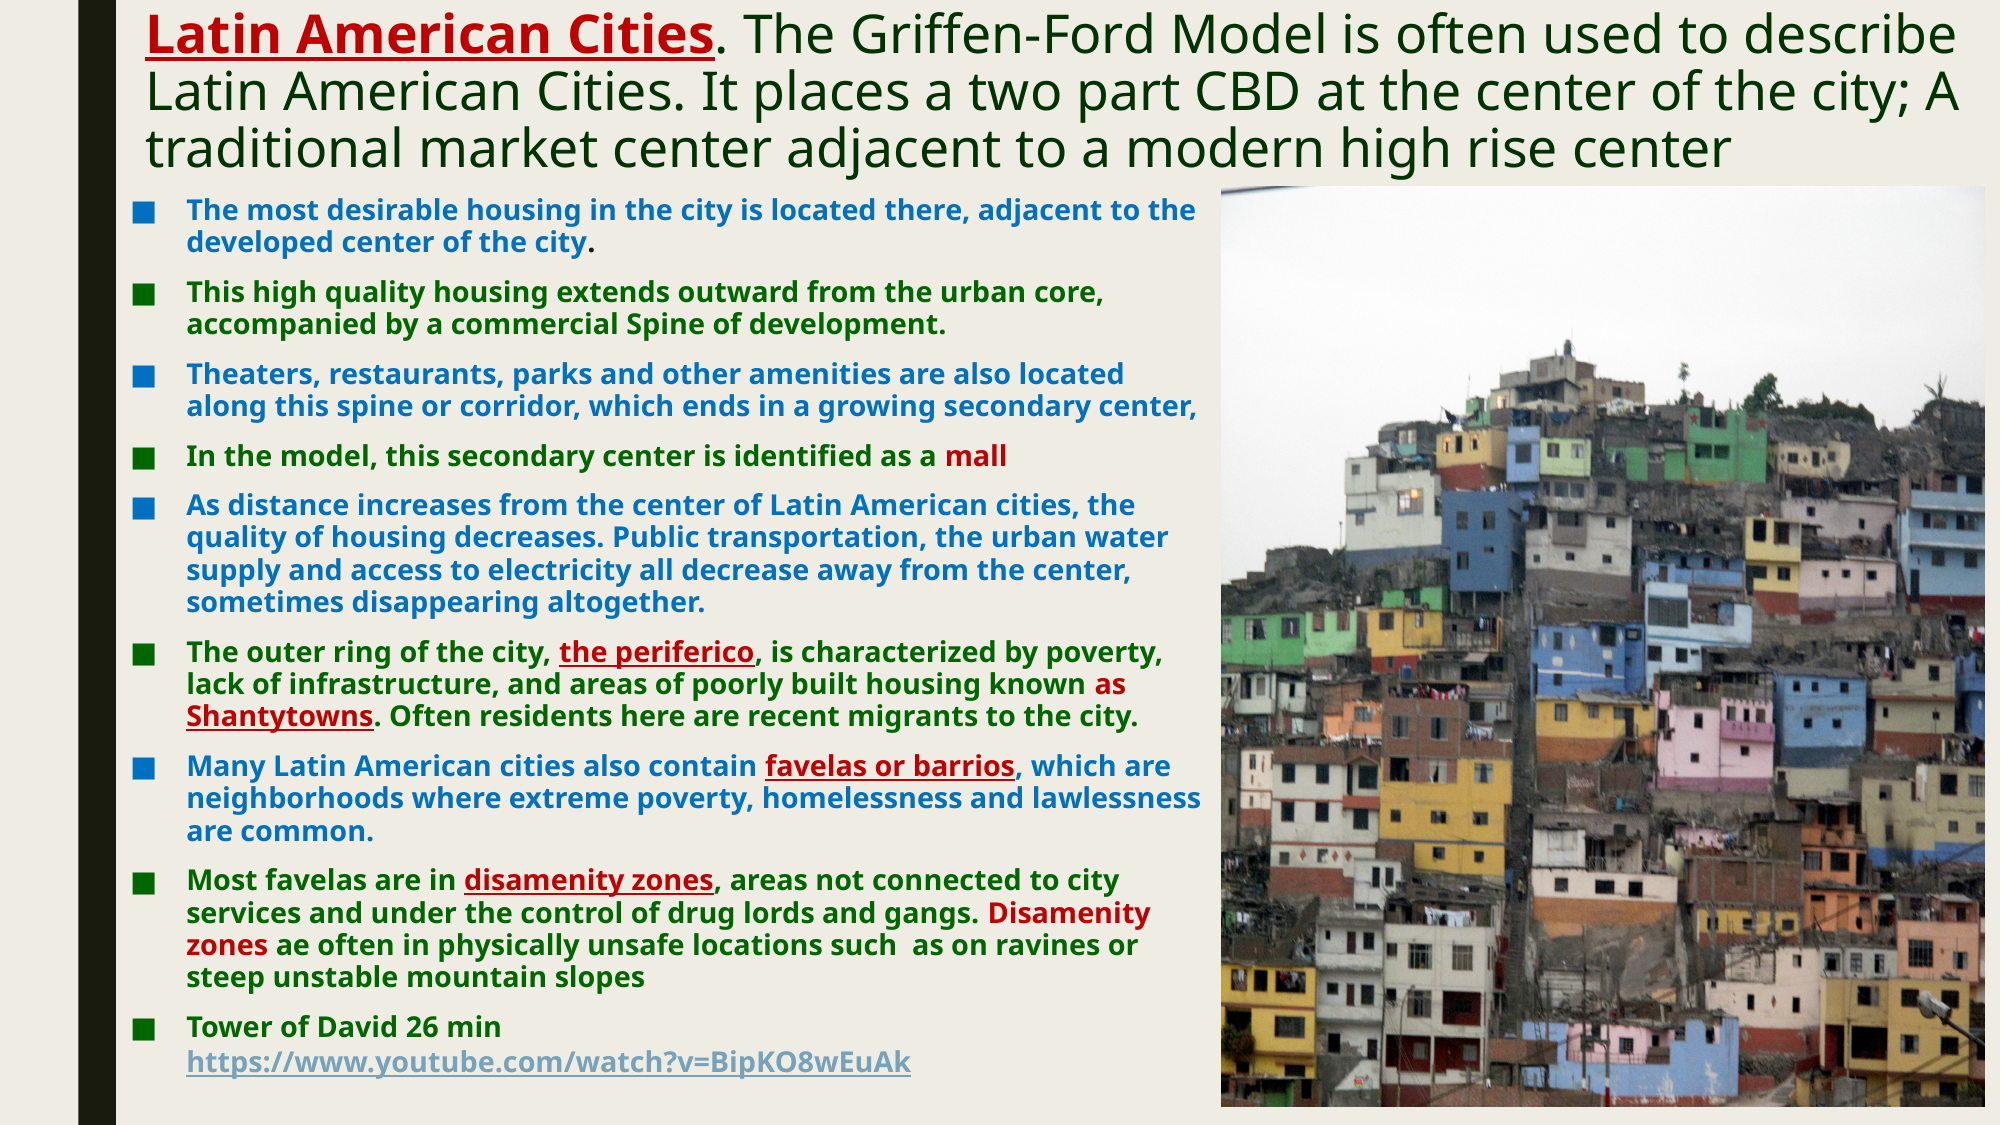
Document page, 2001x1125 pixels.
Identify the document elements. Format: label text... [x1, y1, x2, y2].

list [1221, 186, 1985, 1107]
list The most desirable housing in the city is located there, adjacent to the developed center of the city. This high quality housing extends outward from the urban core, accompanied by a commercial Spine of development. Theaters, restaurants, parks and other amenities are also located along this spine or corridor, which ends in a growing secondary center, In the model, this secondary center is identified as a mall As distance increases from the center of Latin American cities, the quality of housing decreases. Public transportation, the urban water supply and access to electricity all decrease away from the center, sometimes disappearing altogether. The outer ring of the city, the periferico, is characterized by poverty, lack of infrastructure, and areas of poorly built housing known as Shantytowns. Often residents here are recent migrants to the city. Many Latin American cities also contain favelas or barrios, which are neighborhoods where extreme poverty, homelessness and lawlessness are common. Most favelas are in disamenity zones, areas not connected to city services and under the control of drug lords and gangs. Disamenity zones ae often in physically unsafe locations such as on ravines or steep unstable mountain slopes Tower of David 26 min https://www.youtube.com/watch?v=BipKO8wEuAk [115, 186, 1222, 1125]
title Latin American Cities. The Griffen-Ford Model is often used to describe Latin American Cities. It places a two part CBD at the center of the city; A traditional market center adjacent to a modern high rise center [130, 0, 2000, 203]
